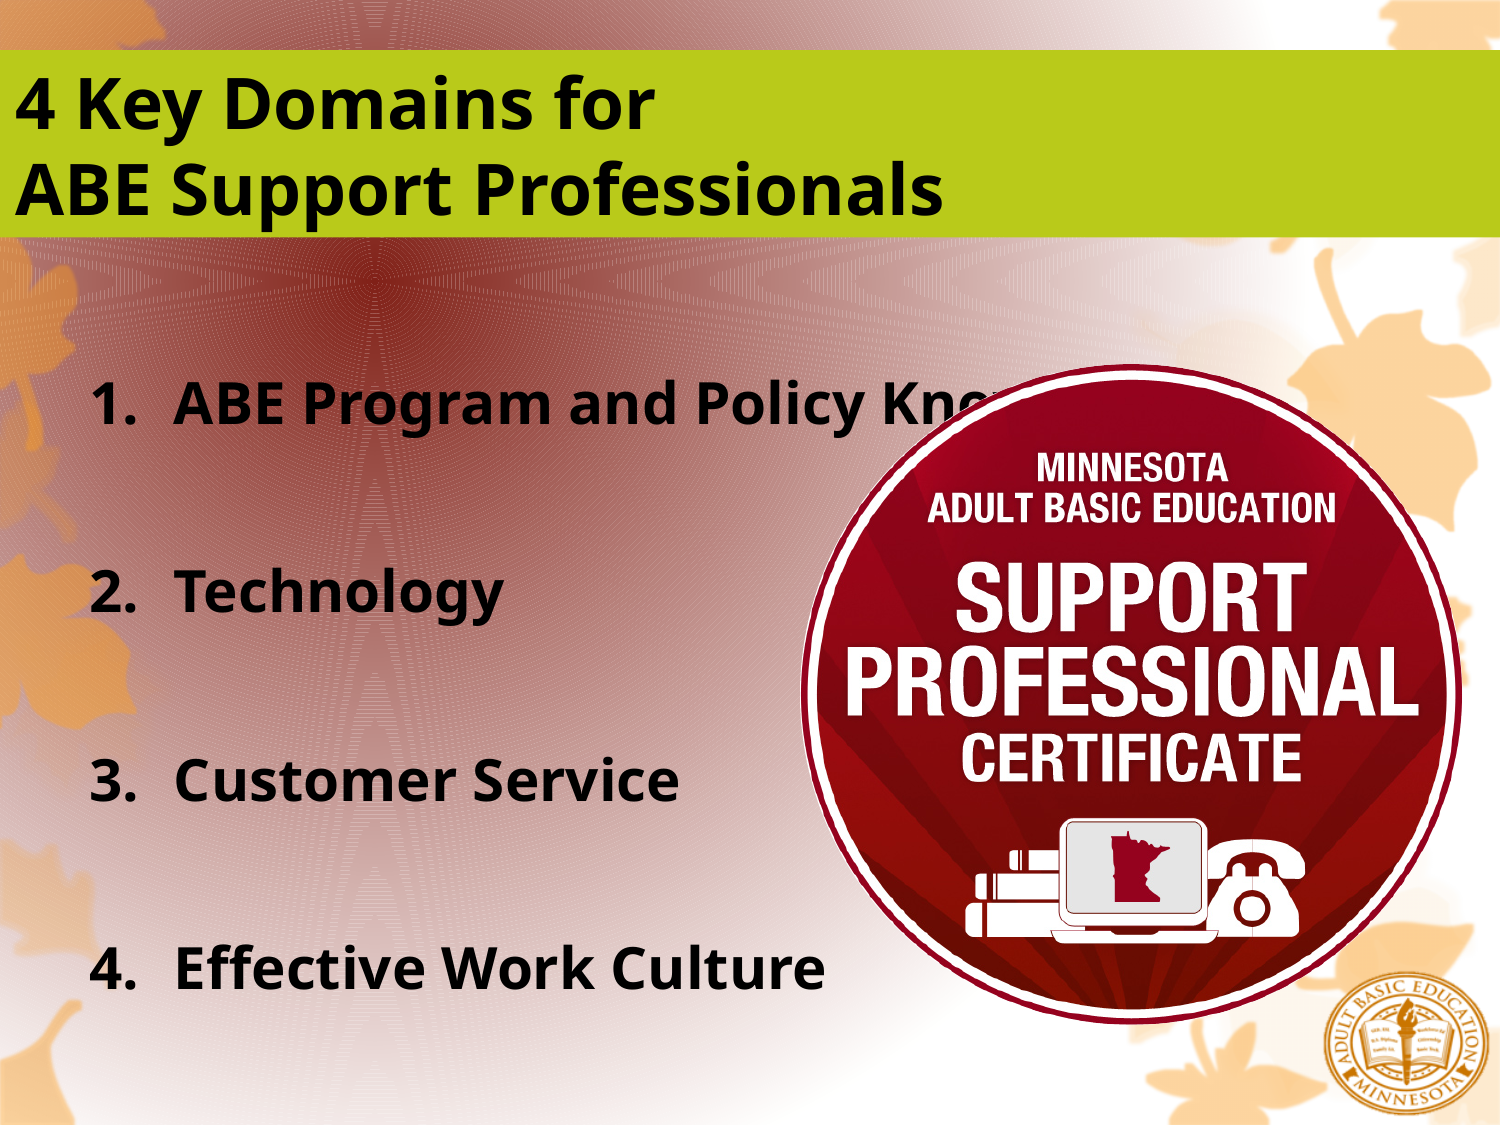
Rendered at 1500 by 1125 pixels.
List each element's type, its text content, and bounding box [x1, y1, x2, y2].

title 4 Key Domains for ABE Support Professionals [0, 50, 1500, 238]
list ABE Program and Policy Knowledge Technology Customer Service Effective Work Culture [74, 267, 1244, 1100]
picture [799, 363, 1463, 1026]
